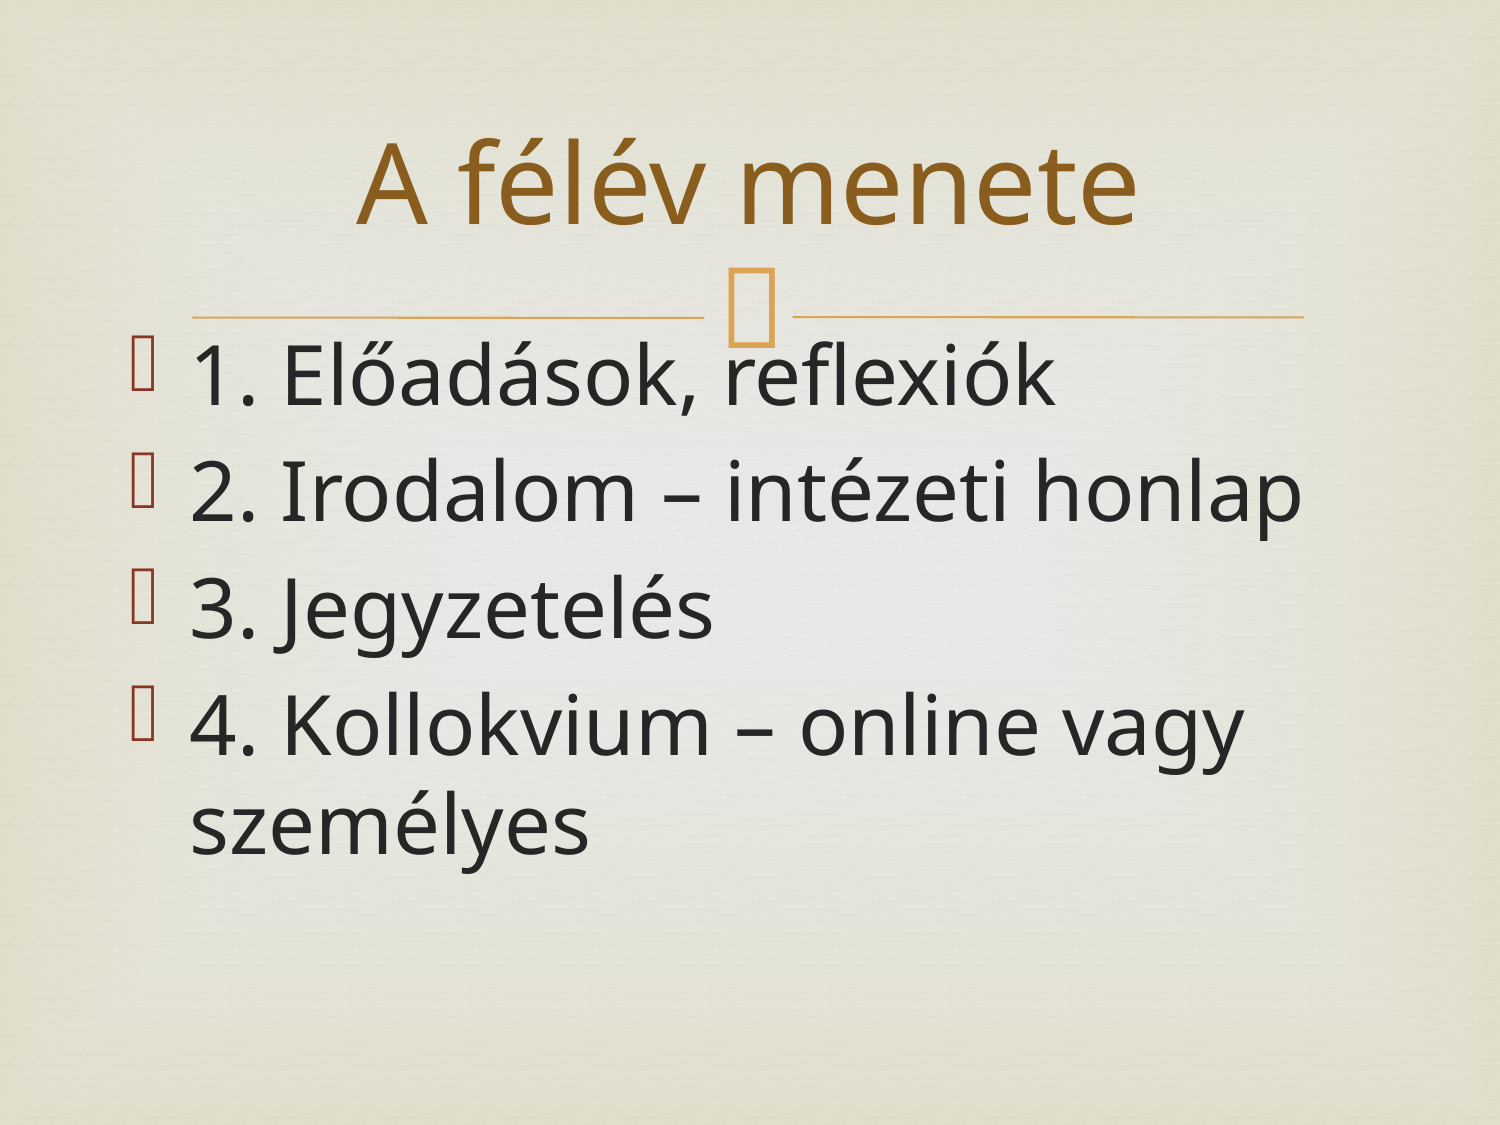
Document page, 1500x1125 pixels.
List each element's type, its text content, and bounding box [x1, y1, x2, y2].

title A félév menete [112, 93, 1386, 267]
list 1. Előadások, reflexiók 2. Irodalom – intézeti honlap 3. Jegyzetelés 4. Kollokvium – online vagy személyes [114, 314, 1386, 1071]
